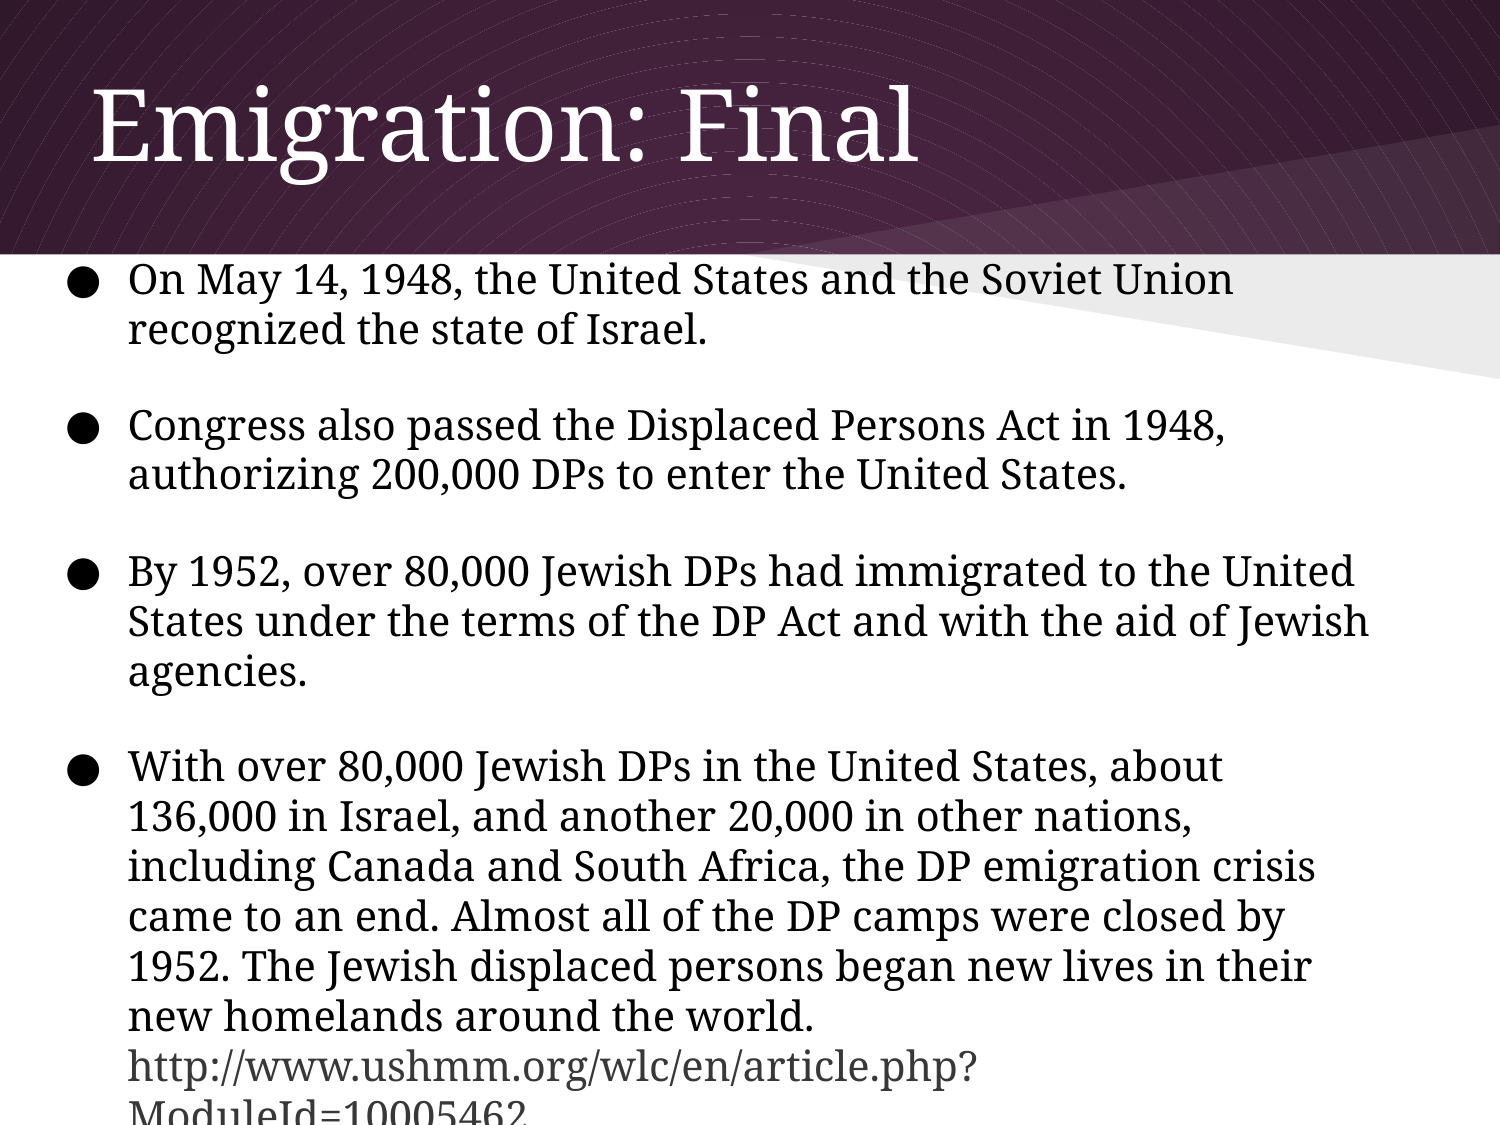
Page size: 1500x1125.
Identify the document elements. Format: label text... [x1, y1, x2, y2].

list On May 14, 1948, the United States and the Soviet Union recognized the state of Israel. Congress also passed the Displaced Persons Act in 1948, authorizing 200,000 DPs to enter the United States. By 1952, over 80,000 Jewish DPs had immigrated to the United States under the terms of the DP Act and with the aid of Jewish agencies. With over 80,000 Jewish DPs in the United States, about 136,000 in Israel, and another 20,000 in other nations, including Canada and South Africa, the DP emigration crisis came to an end. Almost all of the DP camps were closed by 1952. The Jewish displaced persons began new lives in their new homelands around the world. http://www.ushmm.org/wlc/en/article.php?ModuleId=10005462 [37, 237, 1388, 1053]
title Emigration: Final [75, 45, 1425, 199]
